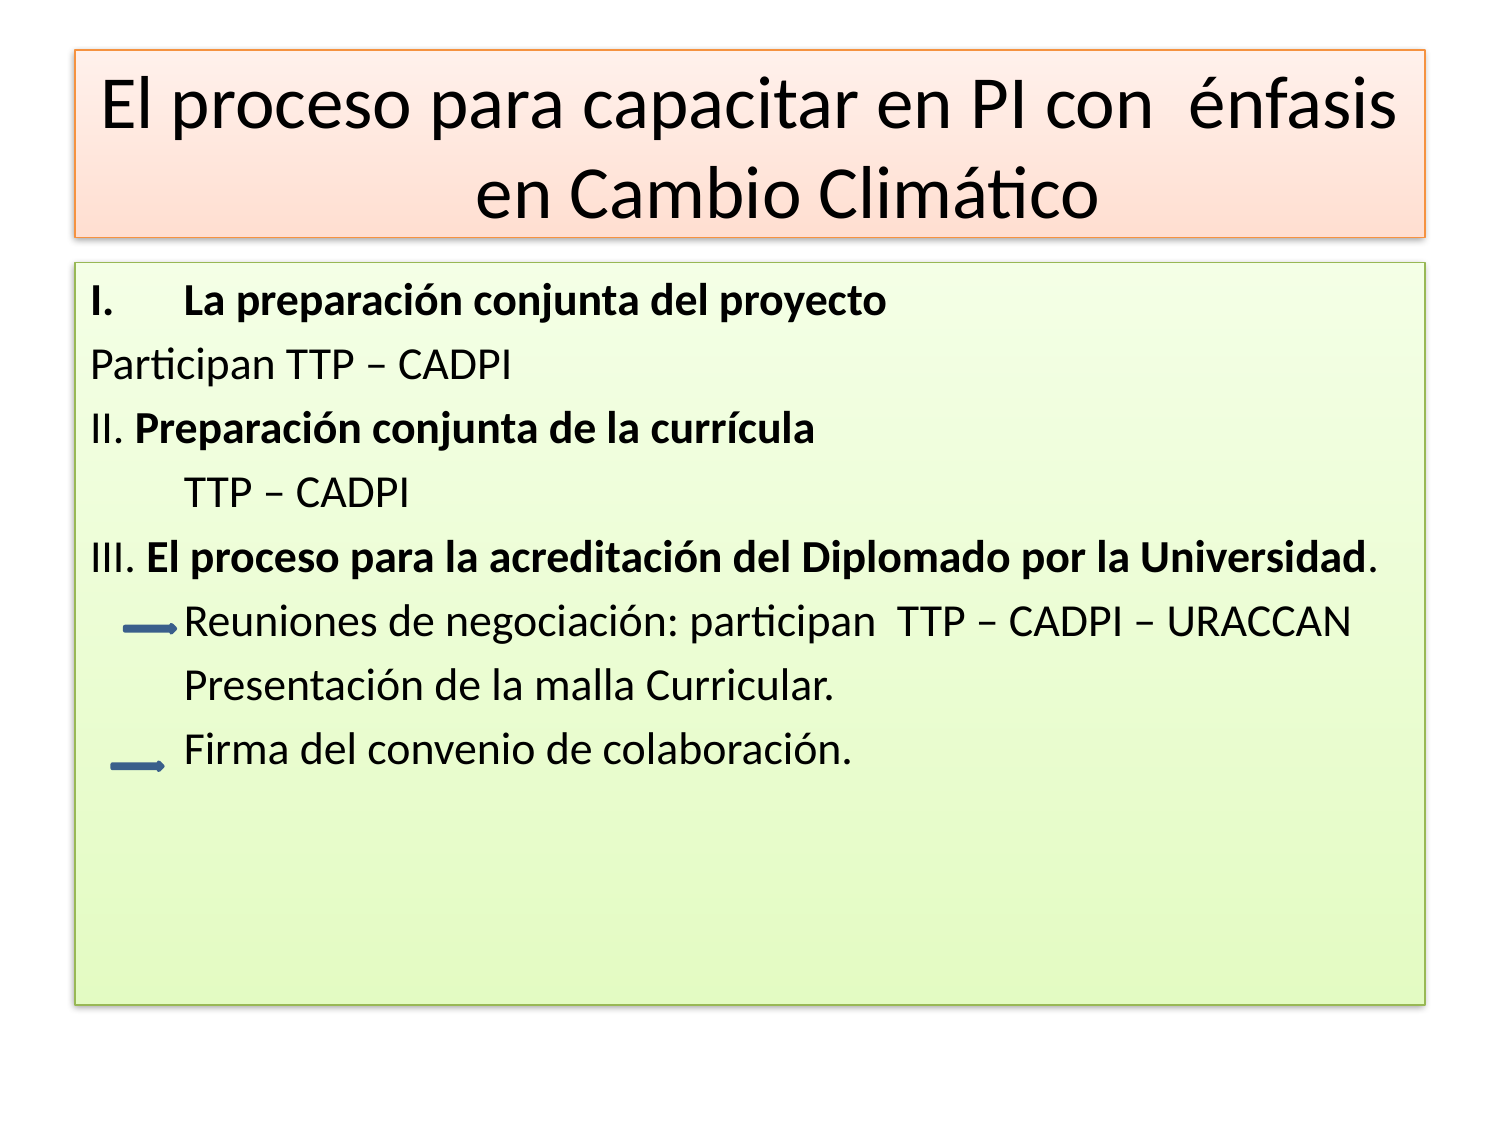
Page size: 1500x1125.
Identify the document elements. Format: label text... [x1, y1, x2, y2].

title El proceso para capacitar en PI con énfasis en Cambio Climático [74, 49, 1426, 238]
text_box [122, 623, 178, 635]
list La preparación conjunta del proyecto Participan TTP – CADPI II. Preparación conjunta de la currícula TTP – CADPI III. El proceso para la acreditación del Diplomado por la Universidad. Reuniones de negociación: participan TTP – CADPI – URACCAN Presentación de la malla Curricular. Firma del convenio de colaboración. [74, 262, 1426, 1006]
text_box [110, 760, 165, 772]
